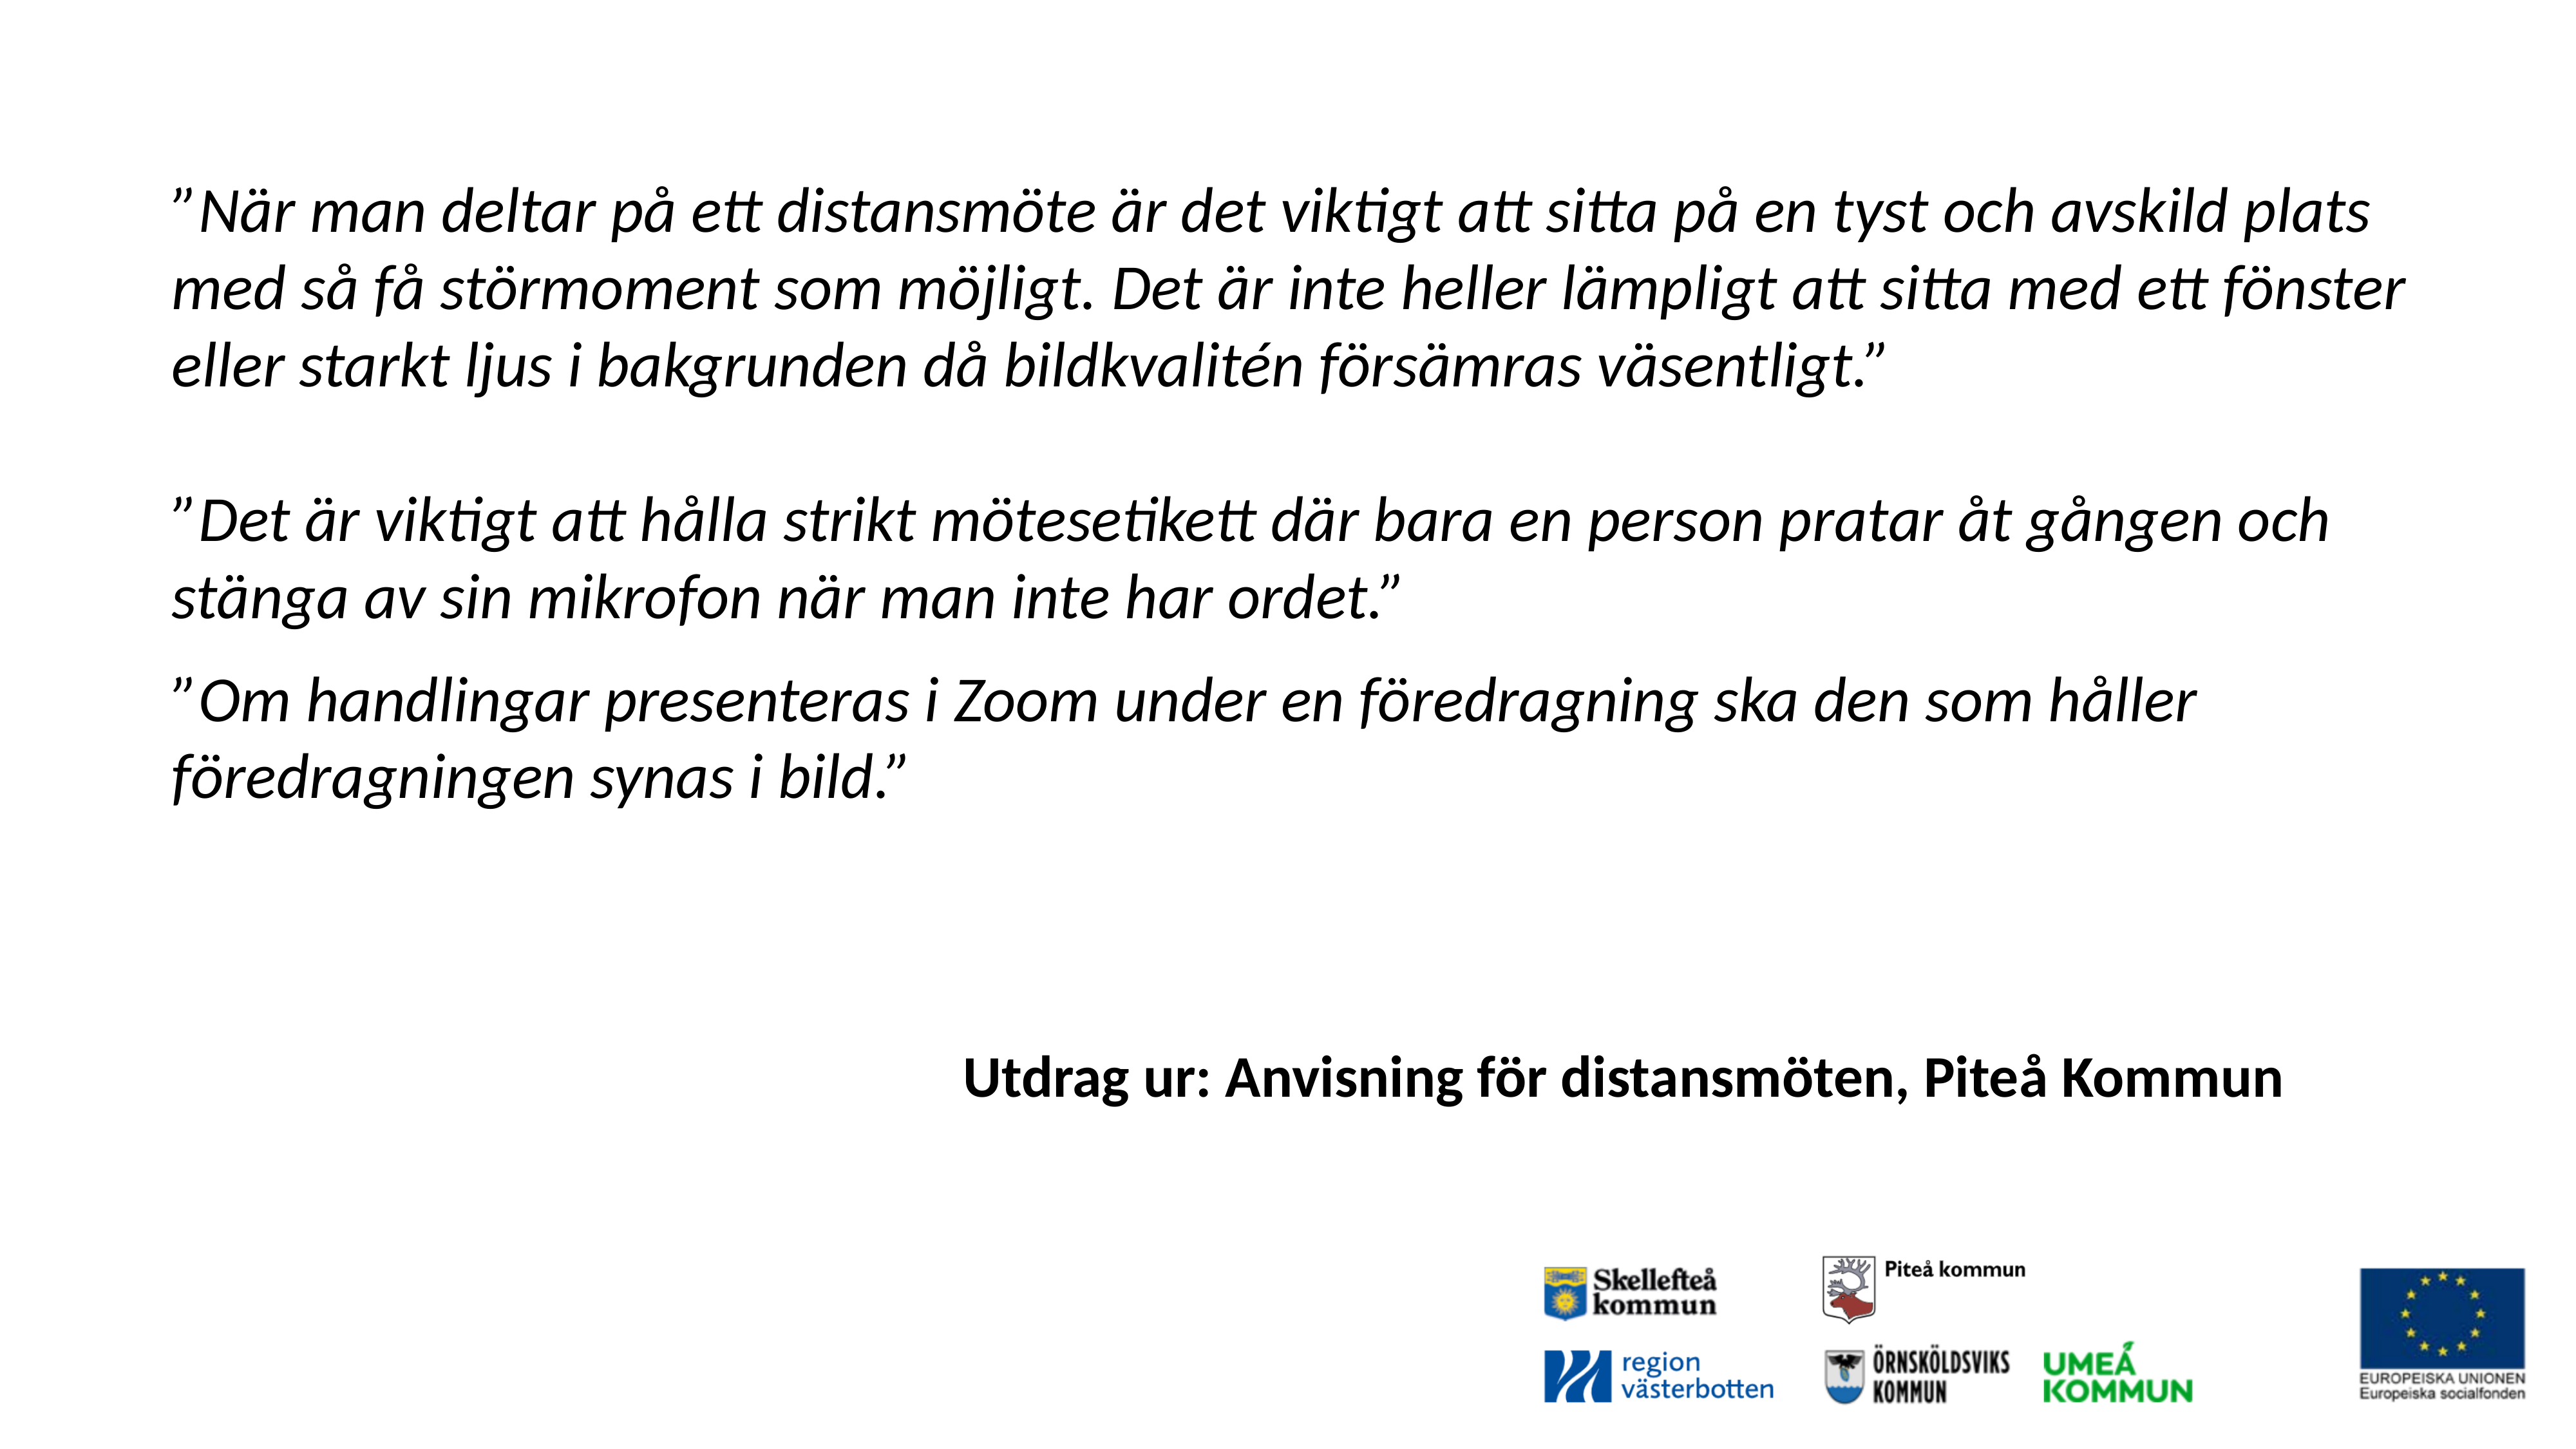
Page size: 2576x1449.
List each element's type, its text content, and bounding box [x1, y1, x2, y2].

text_box ”När man deltar på ett distansmöte är det viktigt att sitta på en tyst och avskild plats med så få störmoment som möjligt. Det är inte heller lämpligt att sitta med ett fönster eller starkt ljus i bakgrunden då bildkvalitén försämras väsentligt.” ”Det är viktigt att hålla strikt mötesetikett där bara en person pratar åt gången och stänga av sin mikrofon när man inte har ordet.” ”Om handlingar presenteras i Zoom under en föredragning ska den som håller föredragningen synas i bild.” [162, 86, 2481, 817]
picture [1535, 1245, 2537, 1416]
text_box Utdrag ur: Anvisning för distansmöten, Piteå Kommun [953, 1033, 2576, 1113]
